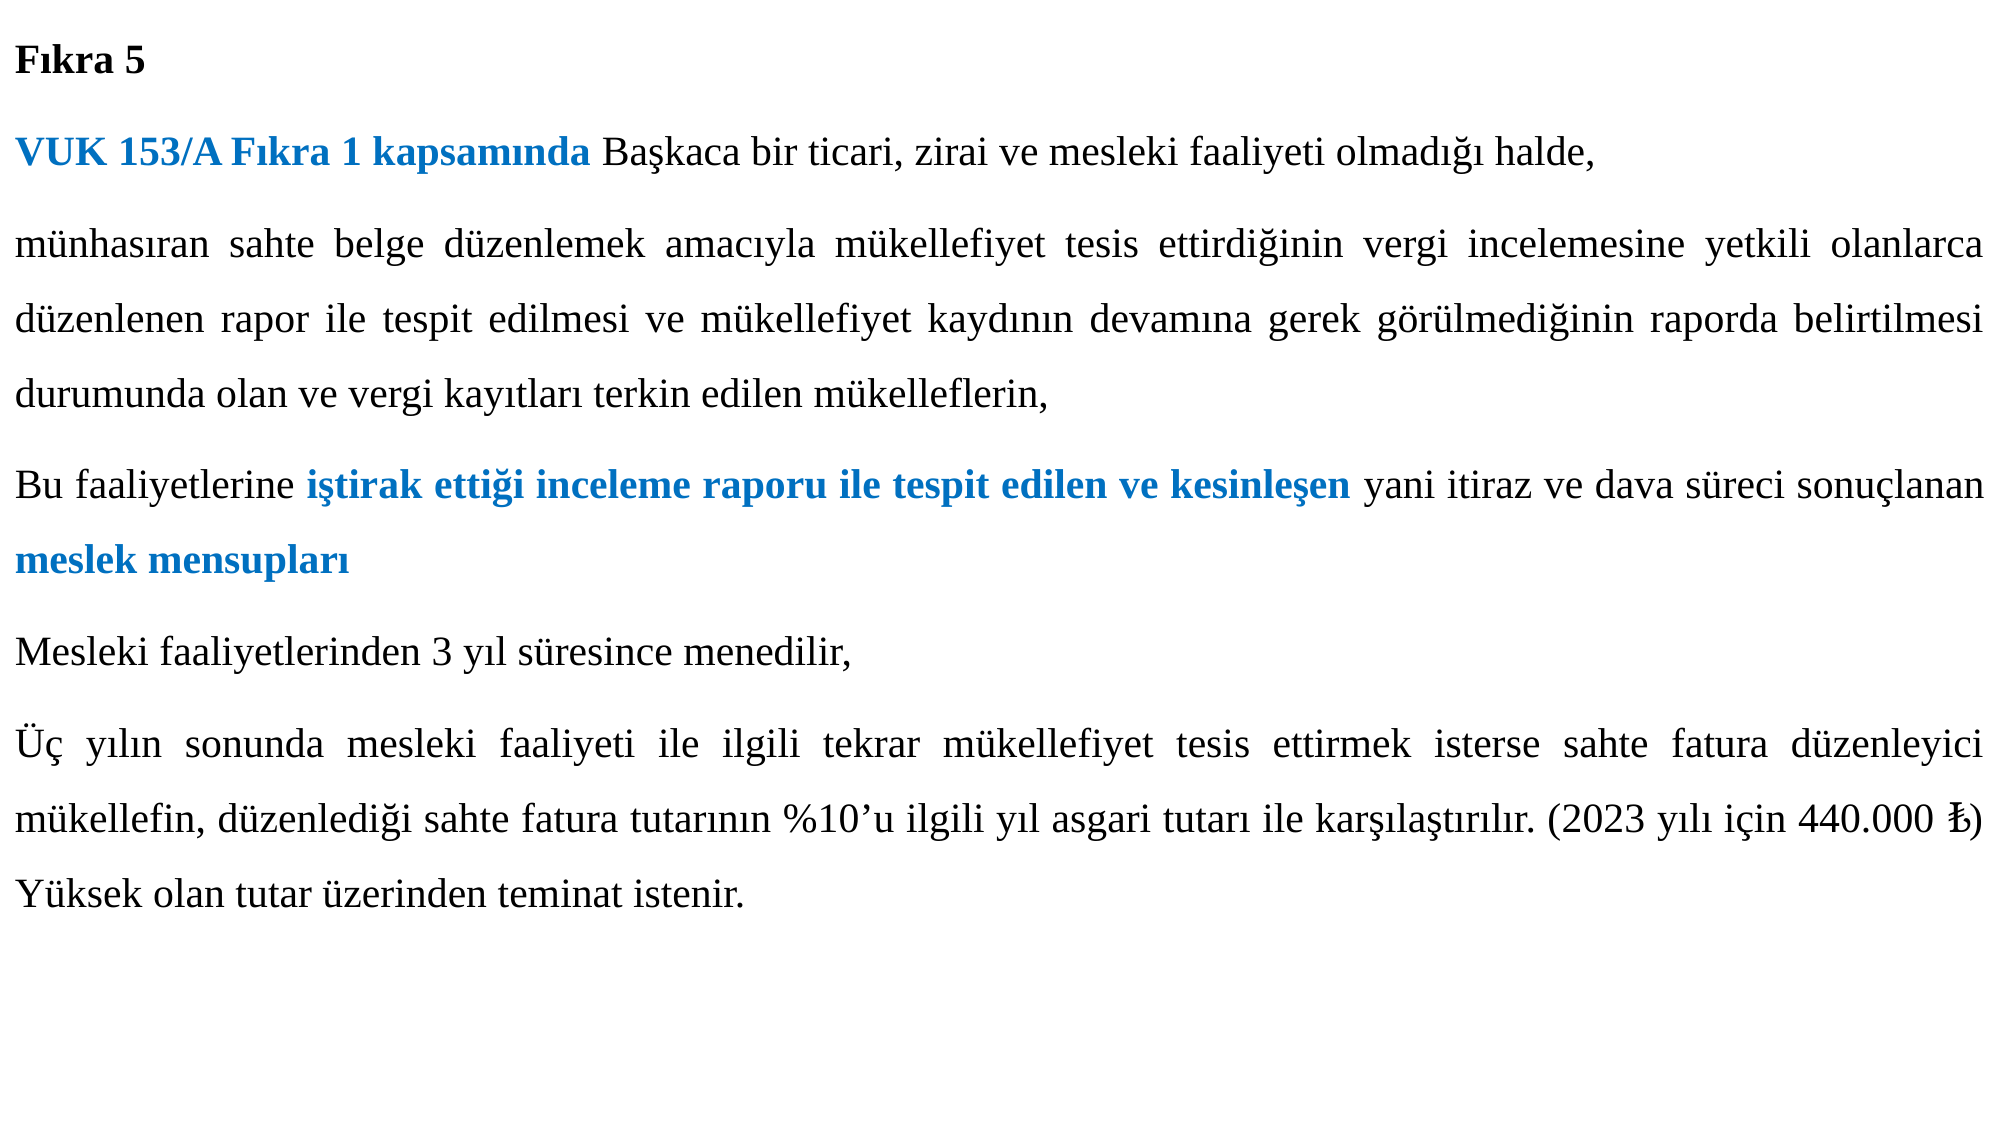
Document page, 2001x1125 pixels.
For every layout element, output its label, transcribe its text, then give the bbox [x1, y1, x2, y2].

text_box Fıkra 5 VUK 153/A Fıkra 1 kapsamında Başkaca bir ticari, zirai ve mesleki faaliyeti olmadığı halde, münhasıran sahte belge düzenlemek amacıyla mükellefiyet tesis ettirdiğinin vergi incelemesine yetkili olanlarca düzenlenen rapor ile tespit edilmesi ve mükellefiyet kaydının devamına gerek görülmediğinin raporda belirtilmesi durumunda olan ve vergi kayıtları terkin edilen mükelleflerin, Bu faaliyetlerine iştirak ettiği inceleme raporu ile tespit edilen ve kesinleşen yani itiraz ve dava süreci sonuçlanan meslek mensupları Mesleki faaliyetlerinden 3 yıl süresince menedilir, Üç yılın sonunda mesleki faaliyeti ile ilgili tekrar mükellefiyet tesis ettirmek isterse sahte fatura düzenleyici mükellefin, düzenlediği sahte fatura tutarının %10’u ilgili yıl asgari tutarı ile karşılaştırılır. (2023 yılı için 440.000 ₺) Yüksek olan tutar üzerinden teminat istenir. [0, 0, 2000, 923]
